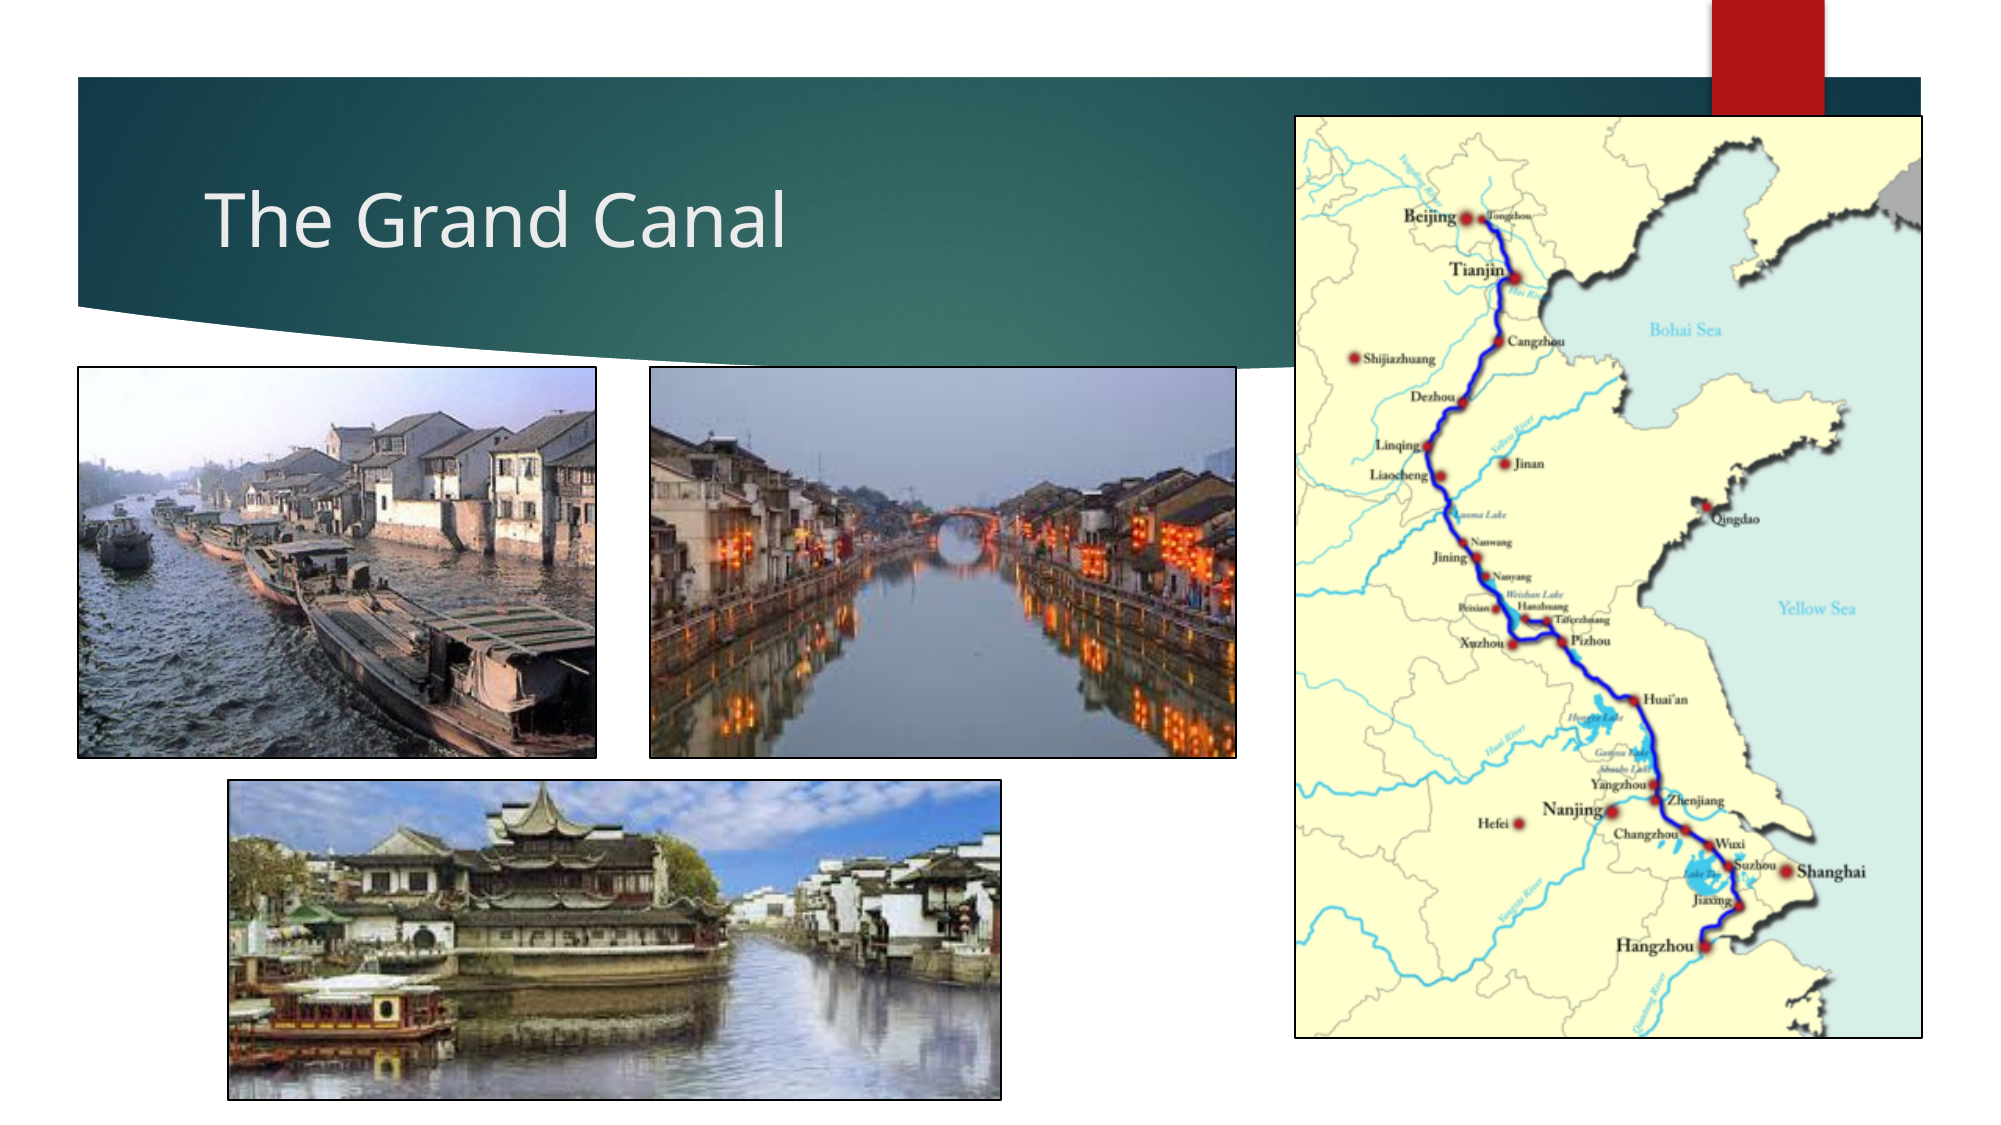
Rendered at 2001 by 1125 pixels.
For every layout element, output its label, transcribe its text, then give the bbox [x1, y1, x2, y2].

picture [79, 367, 596, 757]
picture [651, 367, 1236, 757]
picture [229, 780, 1001, 1100]
picture [1295, 116, 1921, 1038]
title The Grand Canal [189, 159, 1289, 276]
